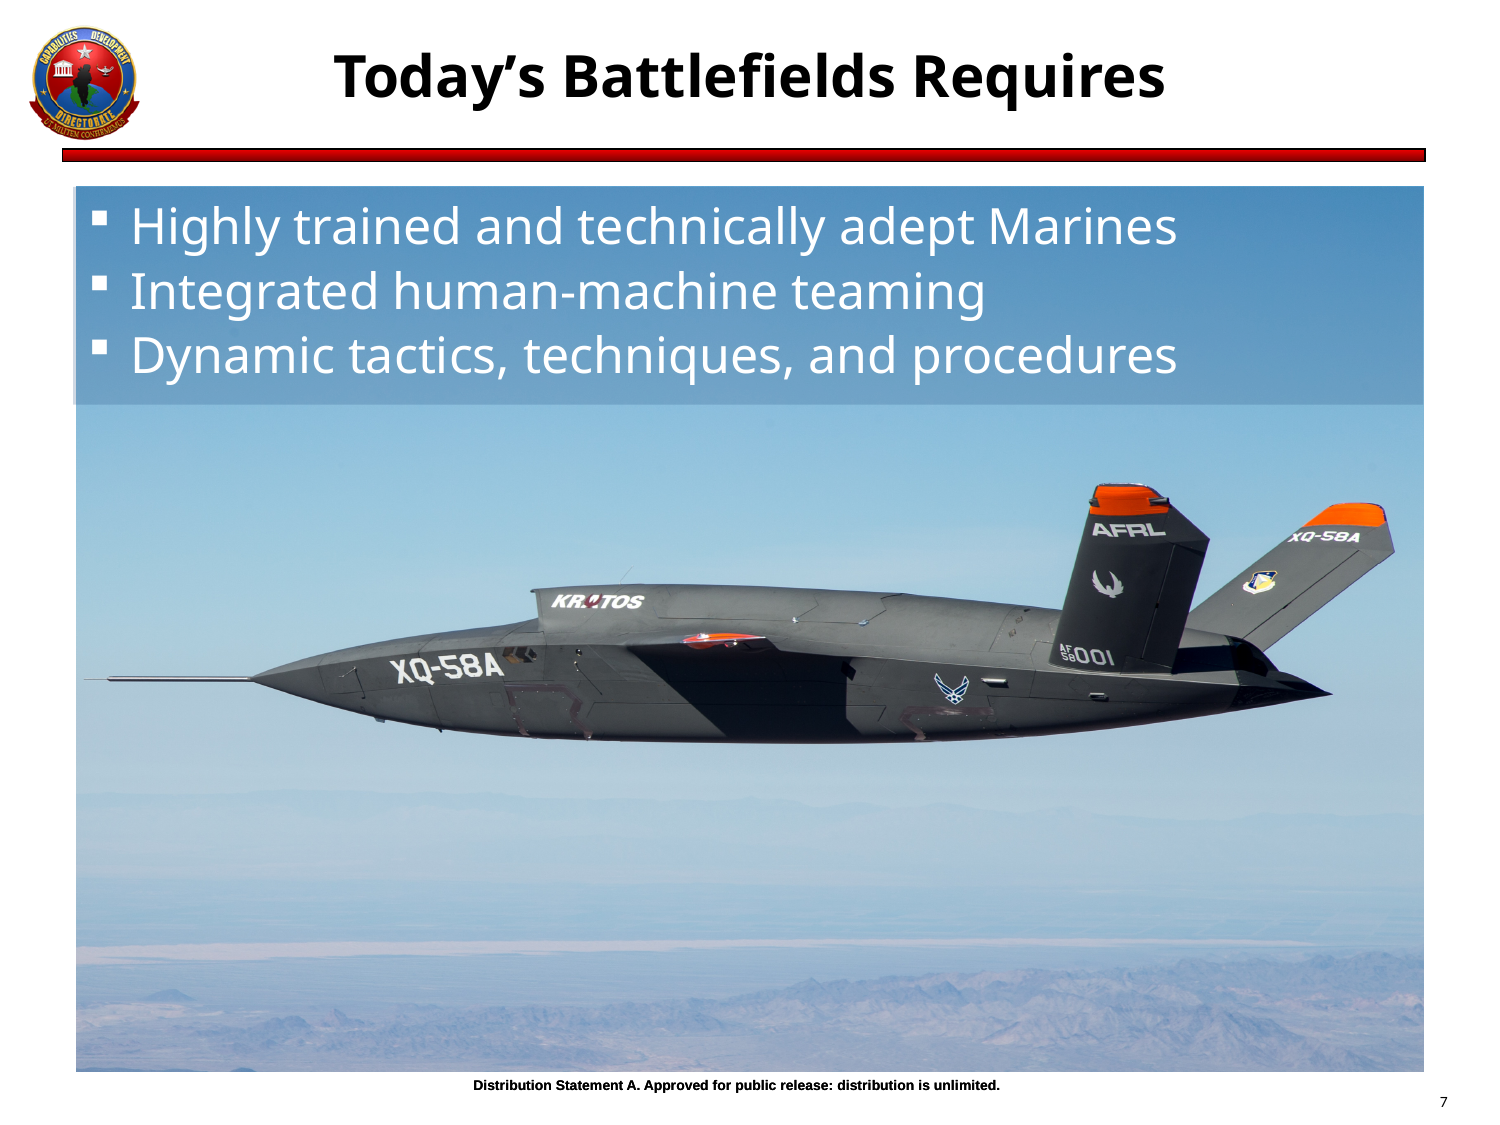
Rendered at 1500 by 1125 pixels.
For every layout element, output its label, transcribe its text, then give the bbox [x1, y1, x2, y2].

picture [76, 186, 1424, 1072]
picture [24, 4, 144, 155]
title Today’s Battlefields Requires [173, 0, 1327, 150]
